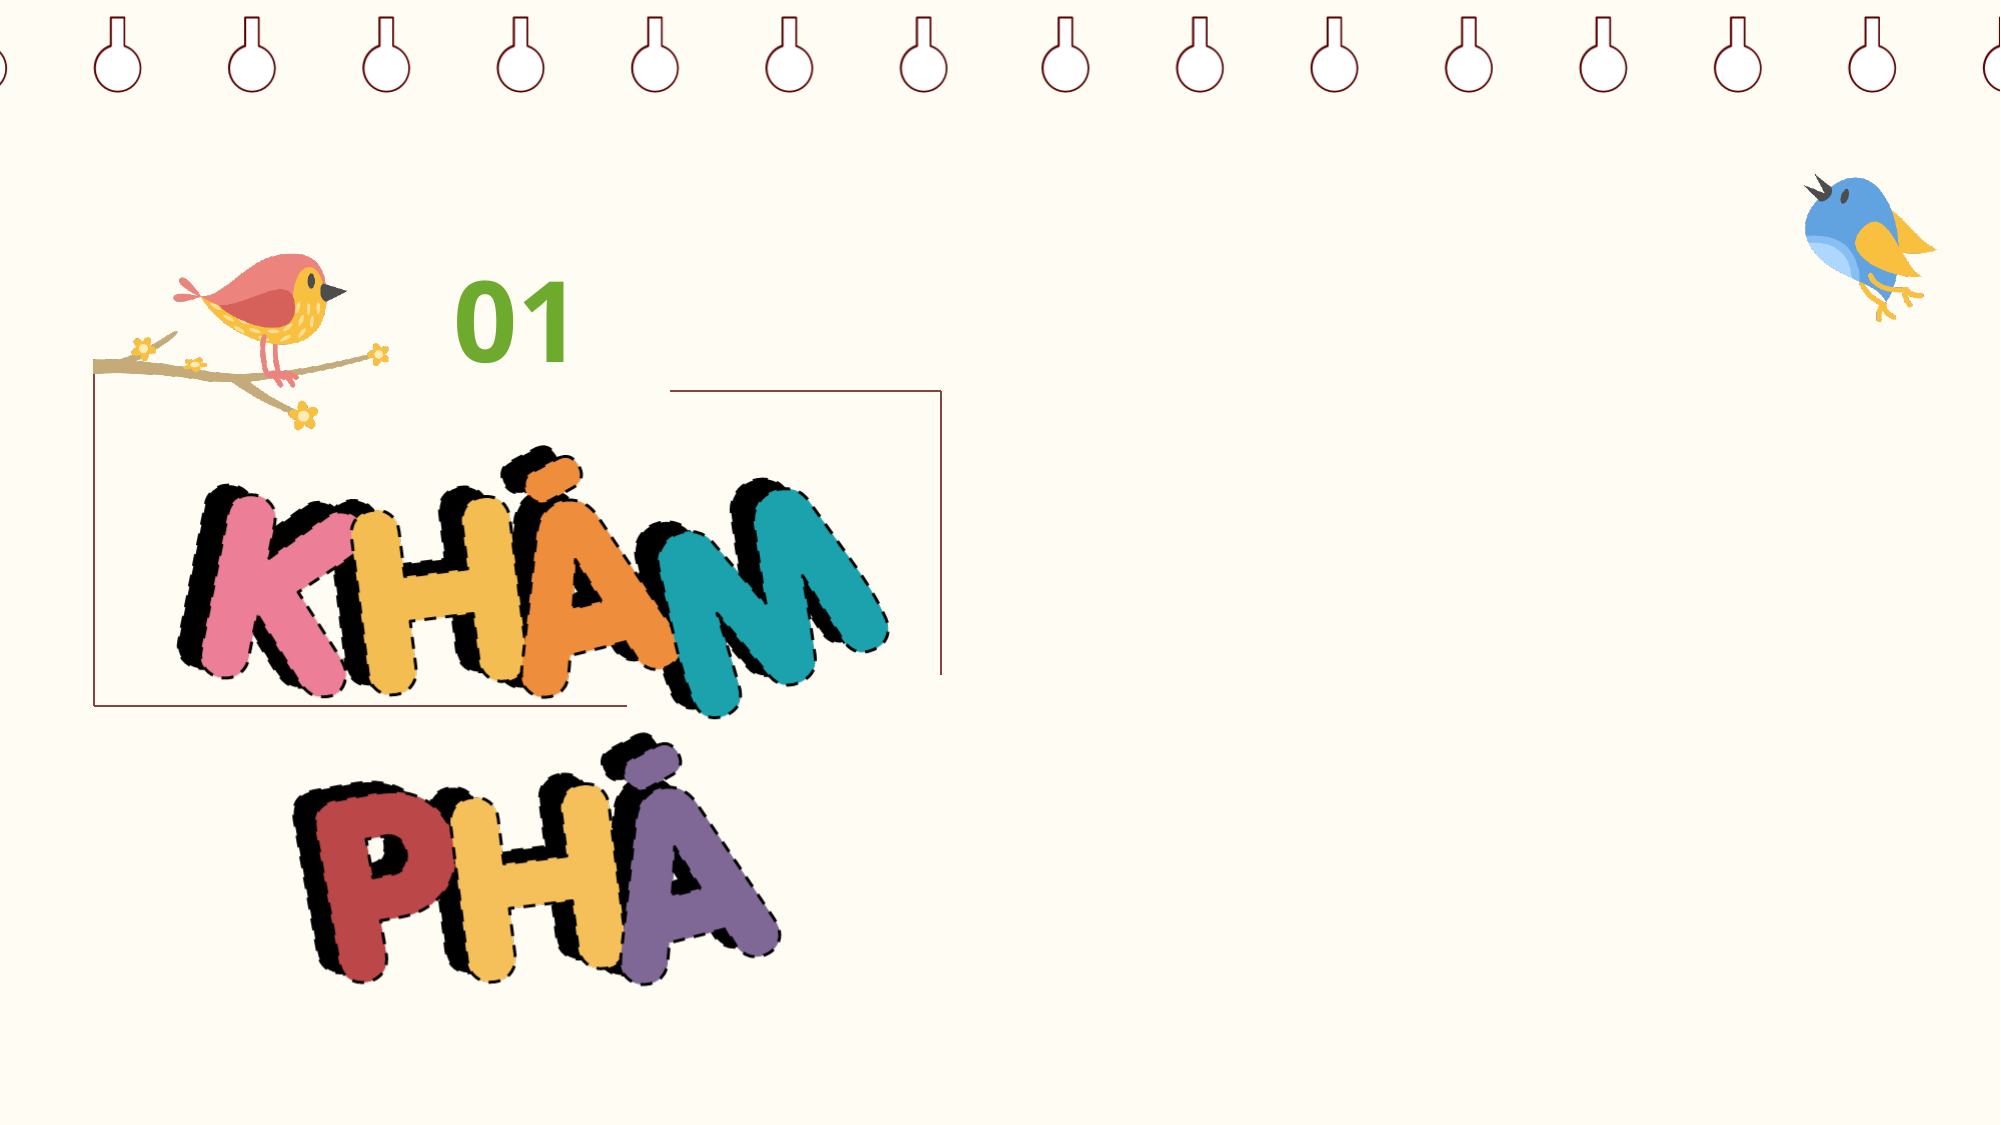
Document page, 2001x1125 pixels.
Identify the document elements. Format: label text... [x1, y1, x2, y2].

picture [0, 16, 2000, 93]
picture [22, 189, 1015, 1125]
text_box 01 [398, 242, 714, 393]
picture [1741, 157, 1978, 336]
